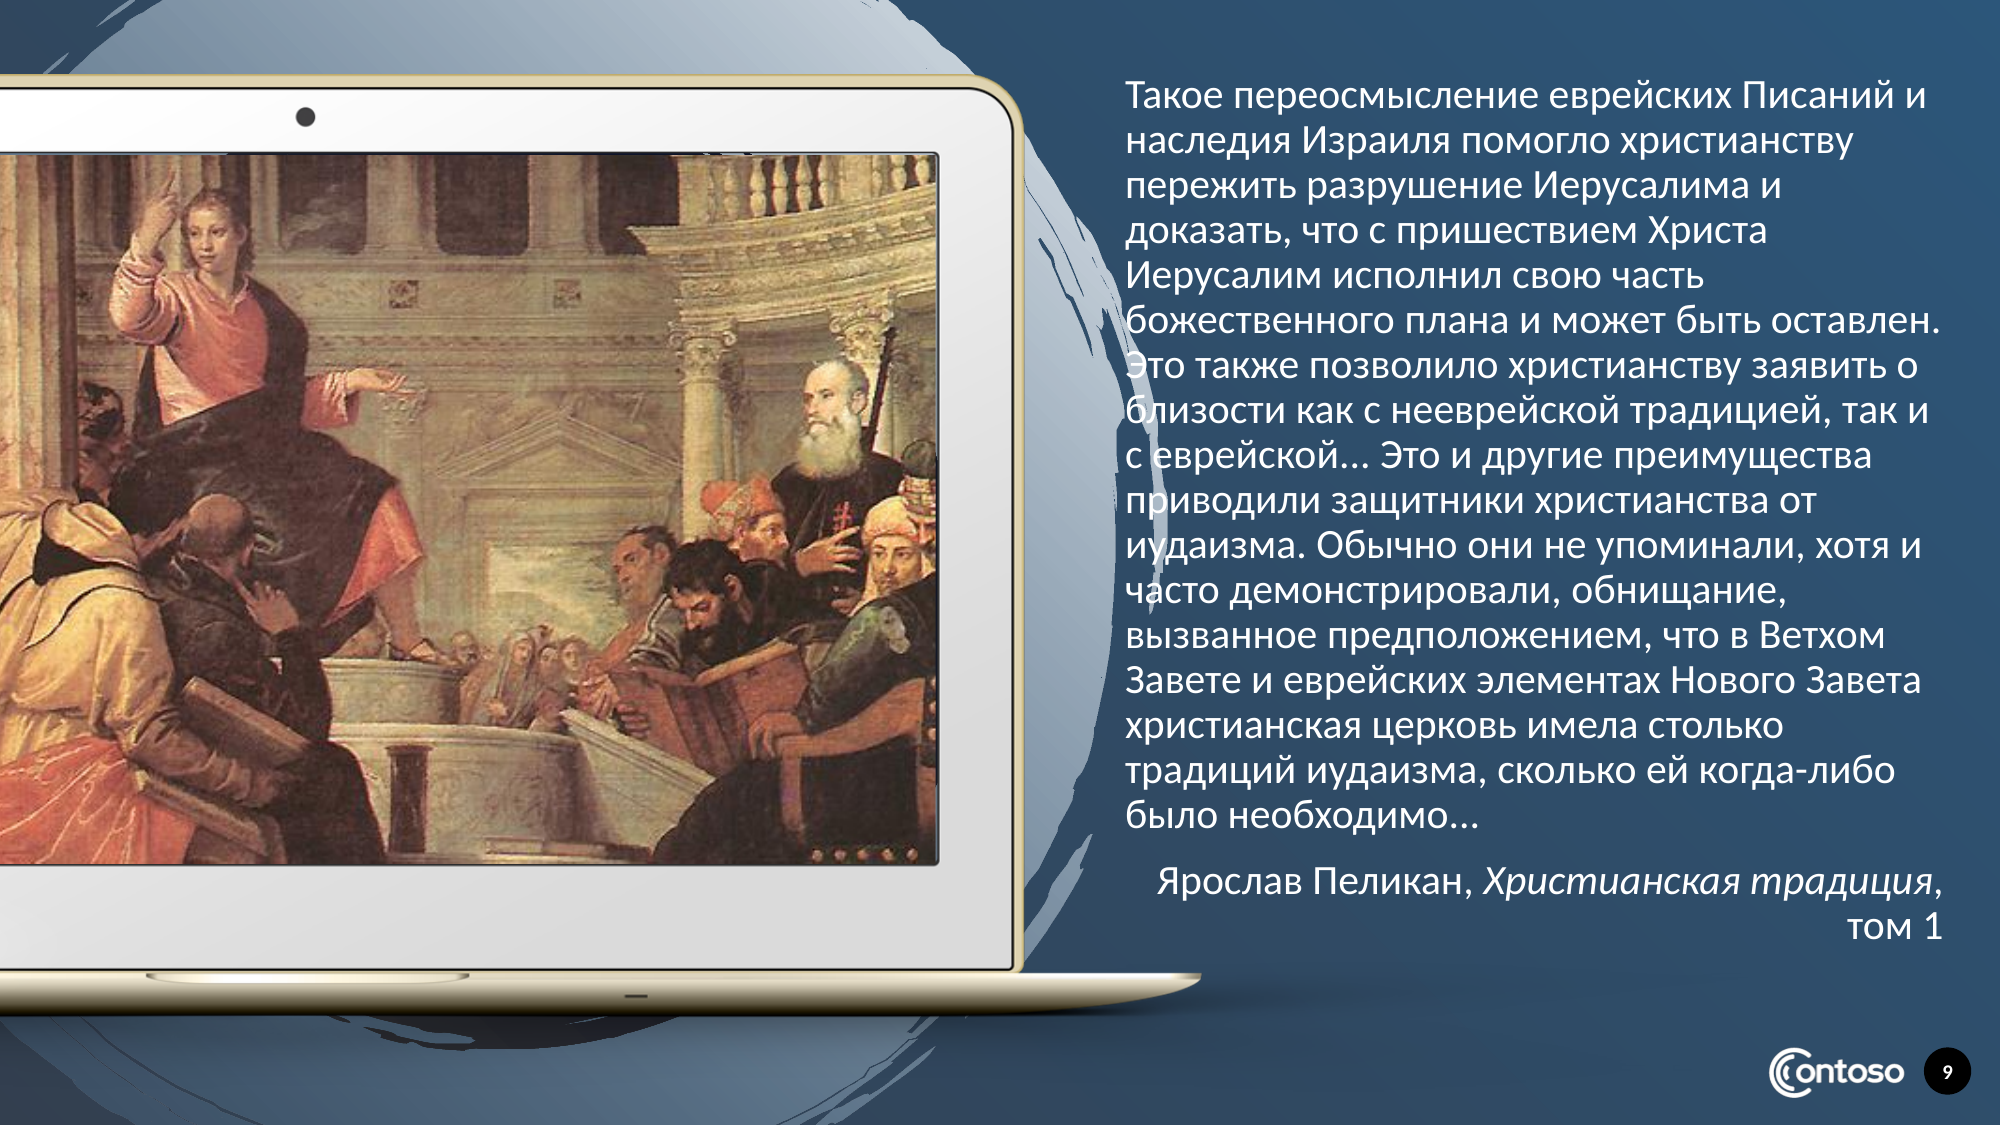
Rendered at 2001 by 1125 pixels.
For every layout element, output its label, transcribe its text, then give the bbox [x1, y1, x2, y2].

subtitle Такое переосмысление еврейских Писаний и наследия Израиля помогло христианству пережить разрушение Иерусалима и доказать, что с пришествием Христа Иерусалим исполнил свою часть божественного плана и может быть оставлен. Это также позволило христианству заявить о близости как с нееврейской традицией, так и с еврейской... Это и другие преимущества приводили защитники христианства от иудаизма. Обычно они не упоминали, хотя и часто демонстрировали, обнищание, вызванное предположением, что в Ветхом Завете и еврейских элементах Нового Завета христианская церковь имела столько традиций иудаизма, сколько ей когда-либо было необходимо... Ярослав Пеликан, Христианская традиция, том 1 [1125, 72, 1944, 1019]
picture [1764, 1043, 1909, 1099]
picture [0, 74, 1757, 1092]
slide_number 9 [1923, 1047, 1972, 1095]
